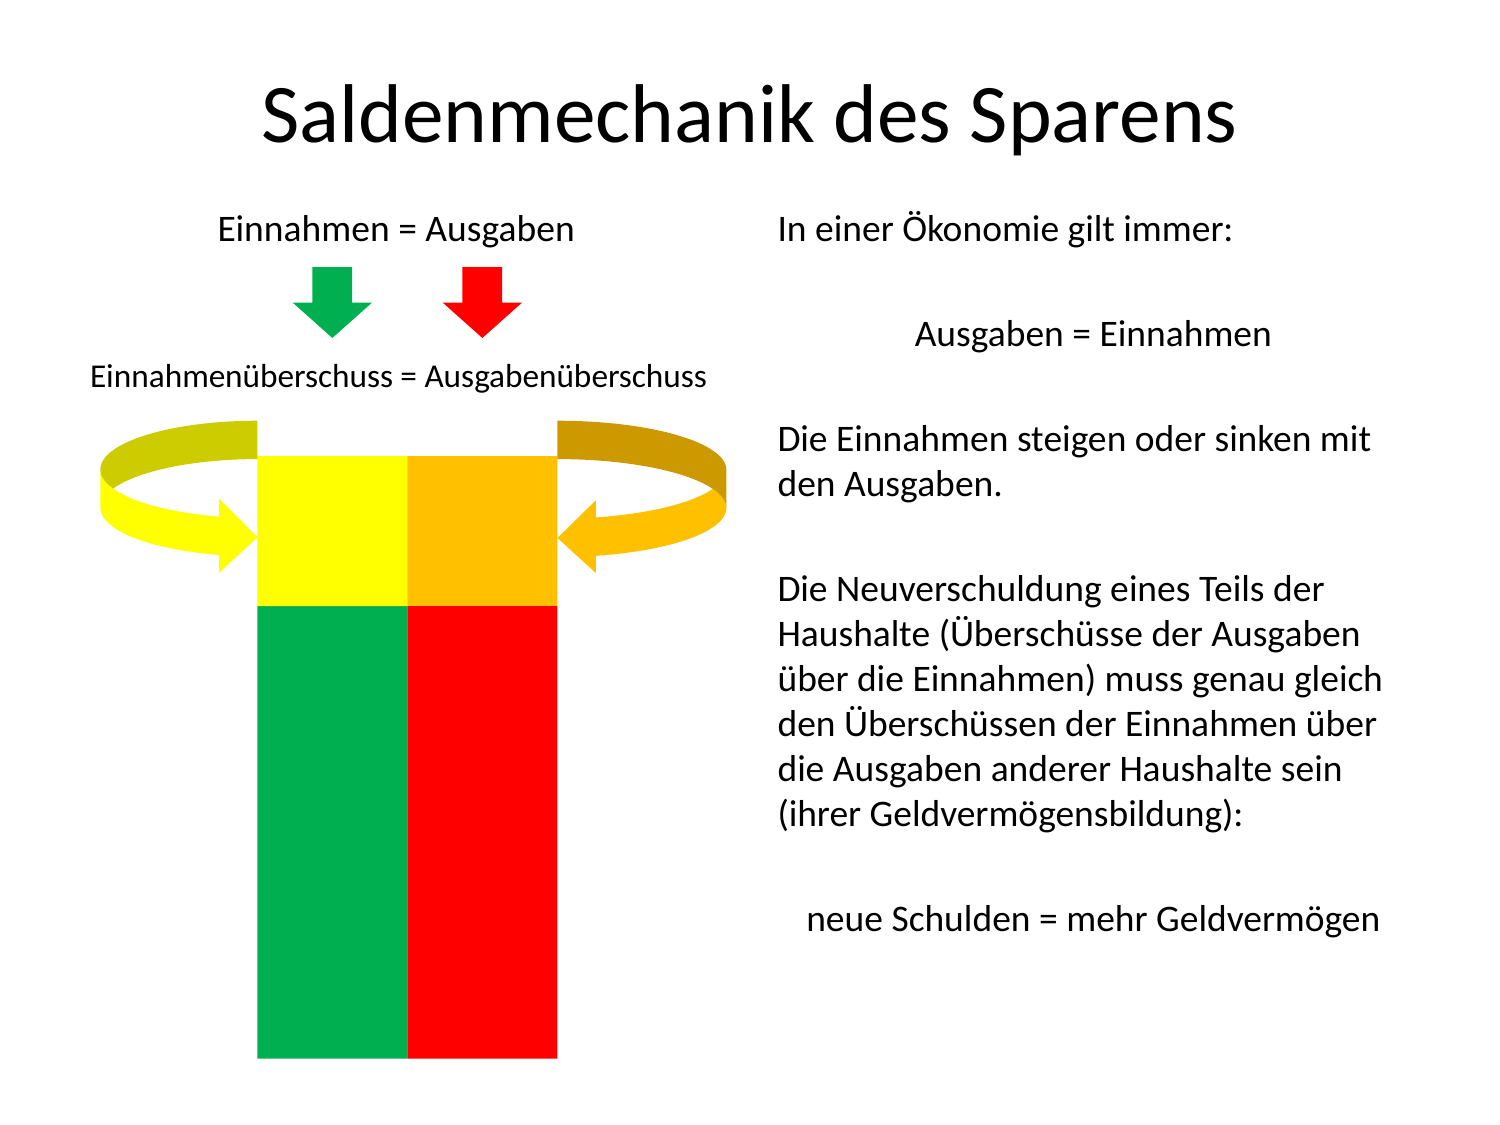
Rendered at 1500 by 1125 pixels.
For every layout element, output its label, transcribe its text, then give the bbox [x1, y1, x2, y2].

text_box [405, 604, 559, 1061]
text_box [255, 608, 405, 1061]
text_box [405, 454, 559, 604]
text_box [555, 418, 729, 575]
text_box [440, 265, 525, 340]
list Einnahmen = Ausgaben Einnahmenüberschuss = Ausgabenüberschuss [75, 196, 738, 1094]
text_box [255, 454, 405, 608]
text_box [98, 418, 260, 575]
list In einer Ökonomie gilt immer: Ausgaben = Einnahmen Die Einnahmen steigen oder sinken mit den Ausgaben. Die Neuverschuldung eines Teils der Haushalte (Überschüsse der Ausgaben über die Einnahmen) muss genau gleich den Überschüssen der Einnahmen über die Ausgaben anderer Haushalte sein (ihrer Geldvermögensbildung): neue Schulden = mehr Geldvermögen [762, 196, 1425, 1005]
text_box [290, 265, 375, 340]
title Saldenmechanik des Sparens [75, 45, 1425, 173]
